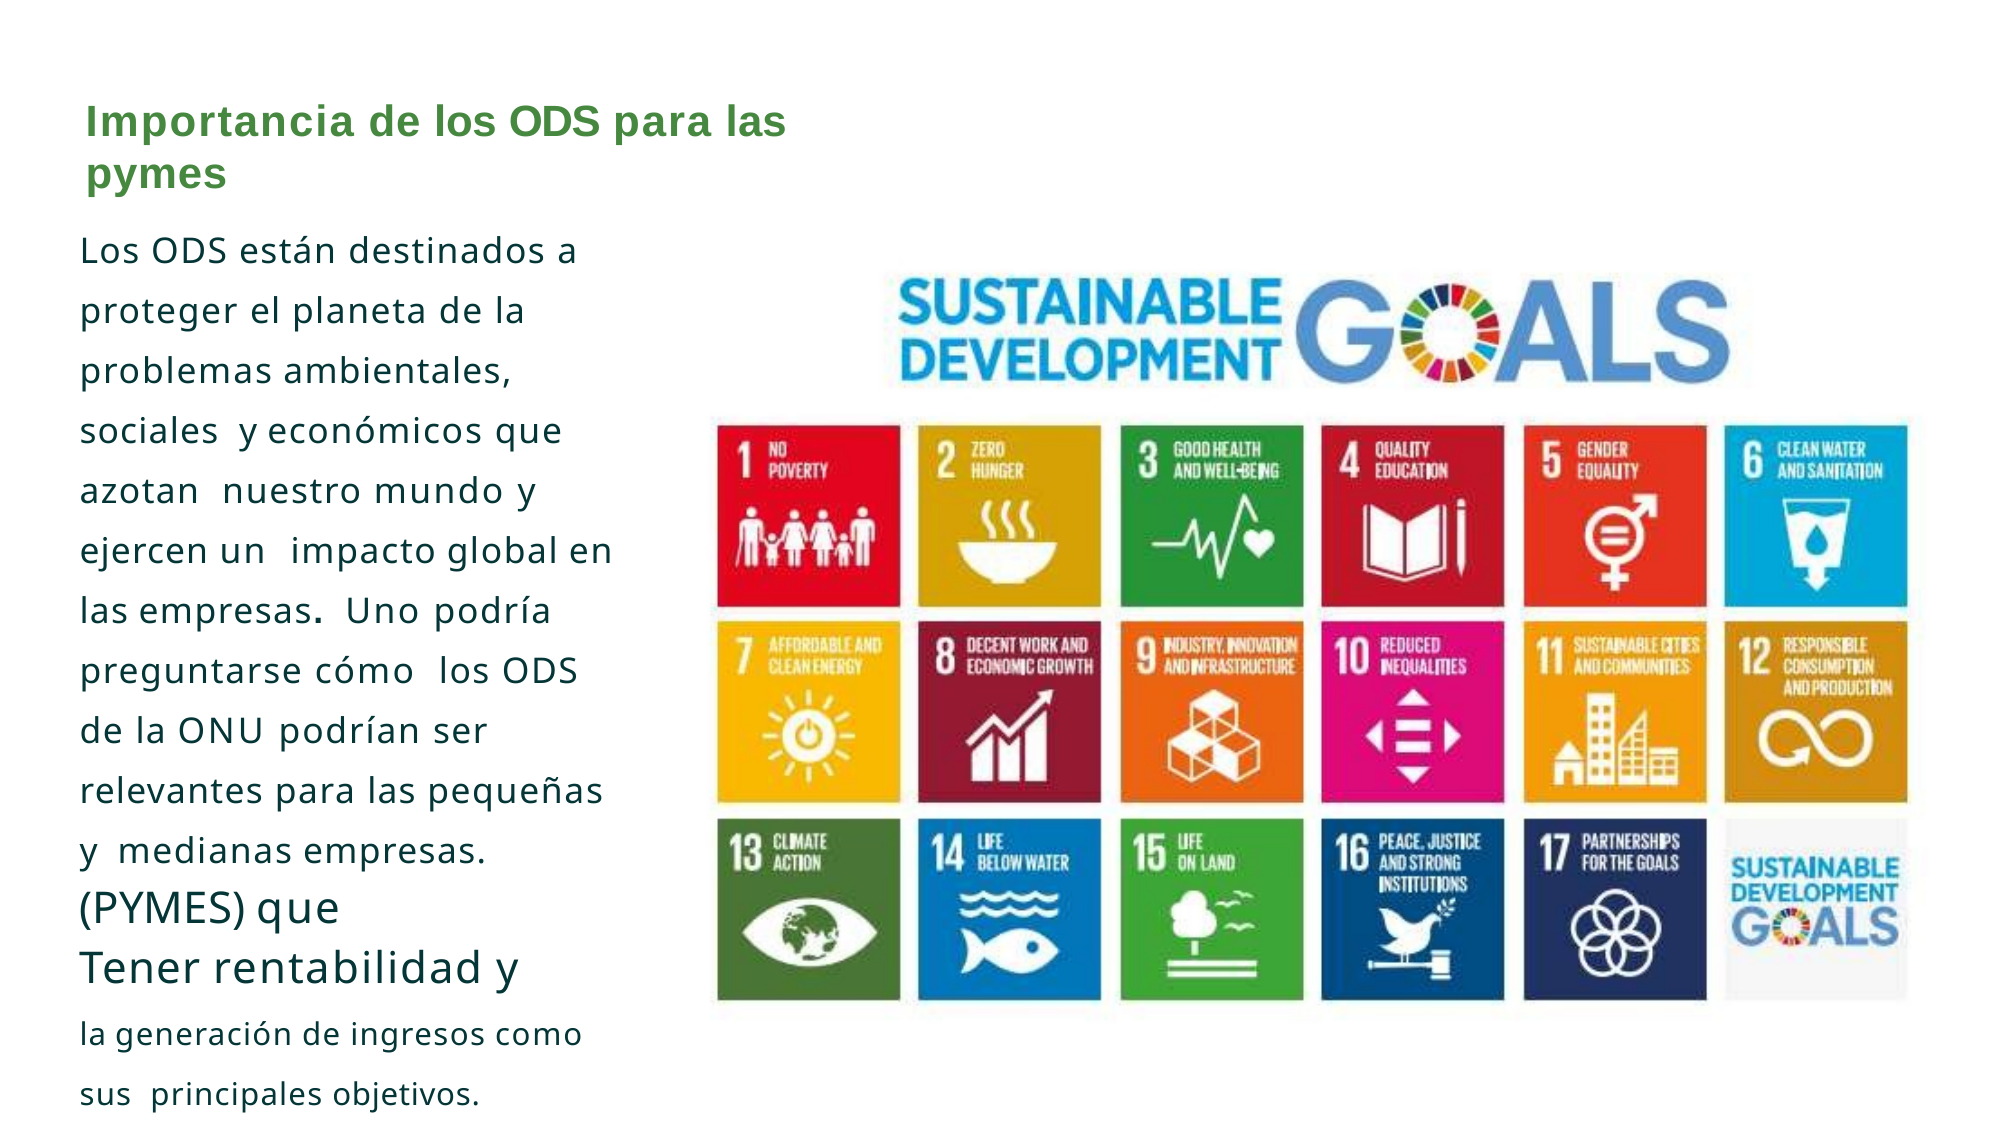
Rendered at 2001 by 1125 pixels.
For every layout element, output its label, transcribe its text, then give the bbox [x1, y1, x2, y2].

title Importancia de los ODS para las pymes [83, 90, 940, 208]
text_box Los ODS están destinados a proteger el planeta de la problemas ambientales, sociales y económicos que azotan nuestro mundo y ejercen un impacto global en las empresas. Uno podría preguntarse cómo los ODS de la ONU podrían ser relevantes para las pequeñas y medianas empresas. (PYMES) que Tener rentabilidad y la generación de ingresos como sus principales objetivos. [77, 208, 624, 1112]
picture [624, 187, 2000, 1077]
